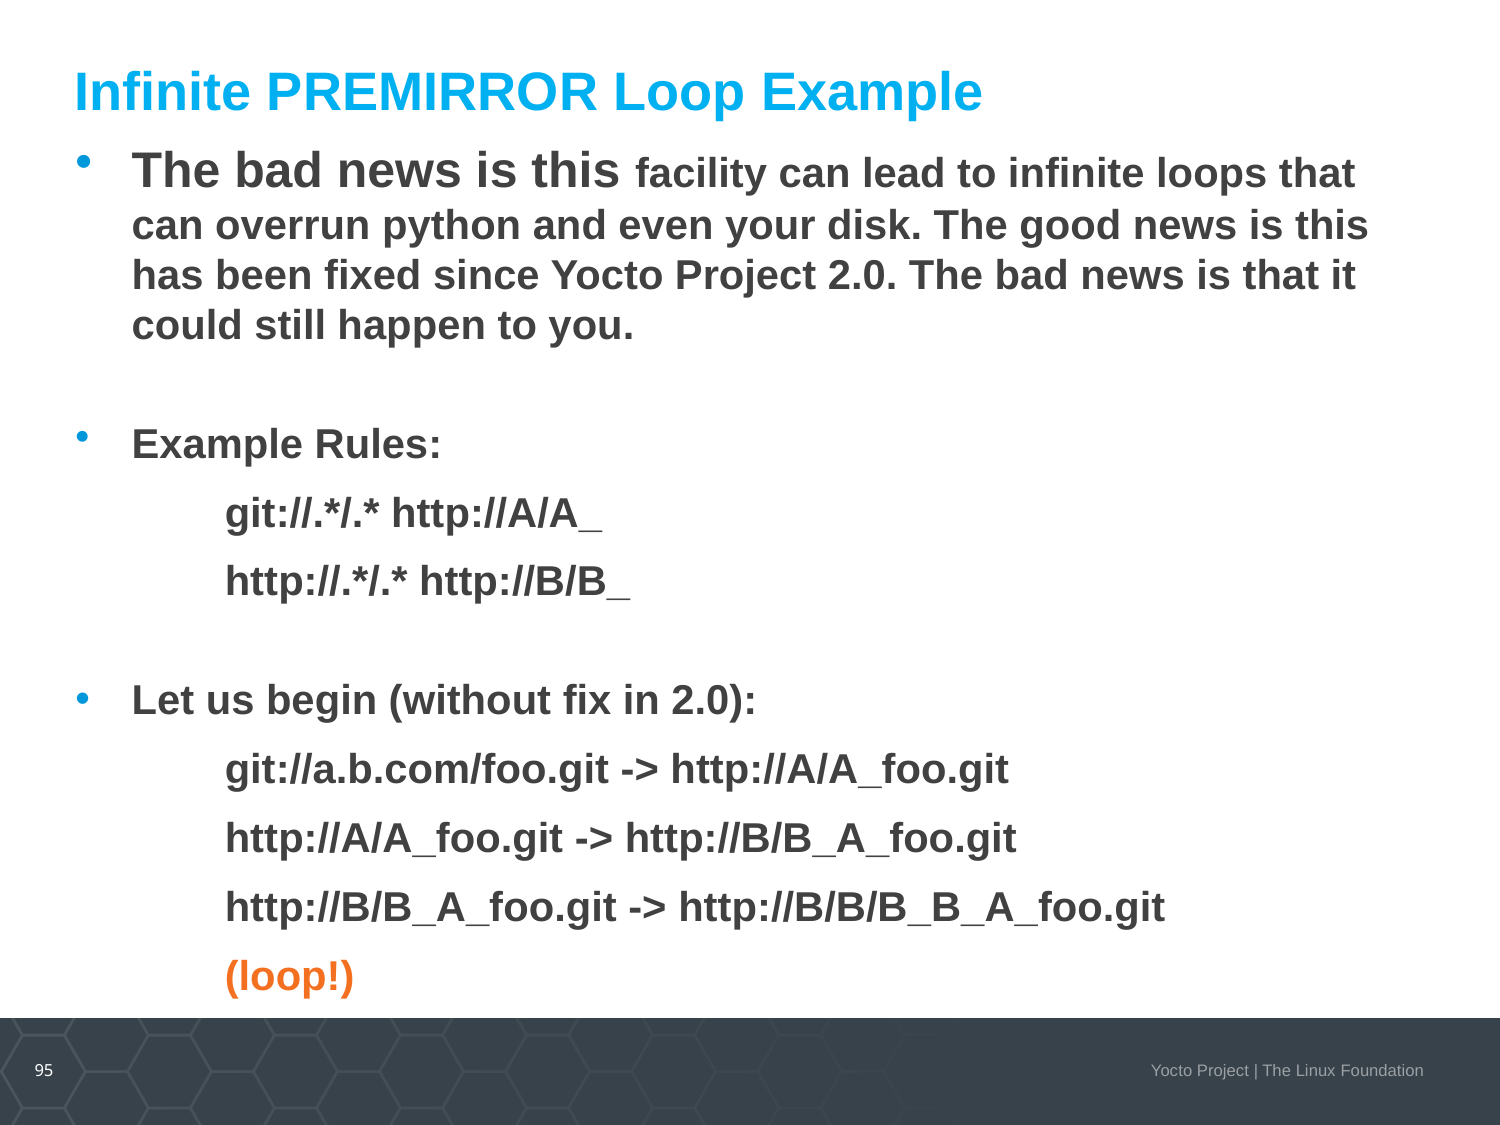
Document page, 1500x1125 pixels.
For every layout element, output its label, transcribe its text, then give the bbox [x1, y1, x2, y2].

picture [0, 0, 1500, 1125]
list The bad news is this facility can lead to infinite loops that can overrun python and even your disk. The good news is this has been fixed since Yocto Project 2.0. The bad news is that it could still happen to you. Example Rules: git://.*/.* http://A/A_ http://.*/.* http://B/B_ Let us begin (without fix in 2.0): git://a.b.com/foo.git -> http://A/A_foo.git http://A/A_foo.git -> http://B/B_A_foo.git http://B/B_A_foo.git -> http://B/B/B_B_A_foo.git (loop!) [75, 137, 1426, 1009]
title Infinite PREMIRROR Loop Example [74, 67, 1425, 213]
